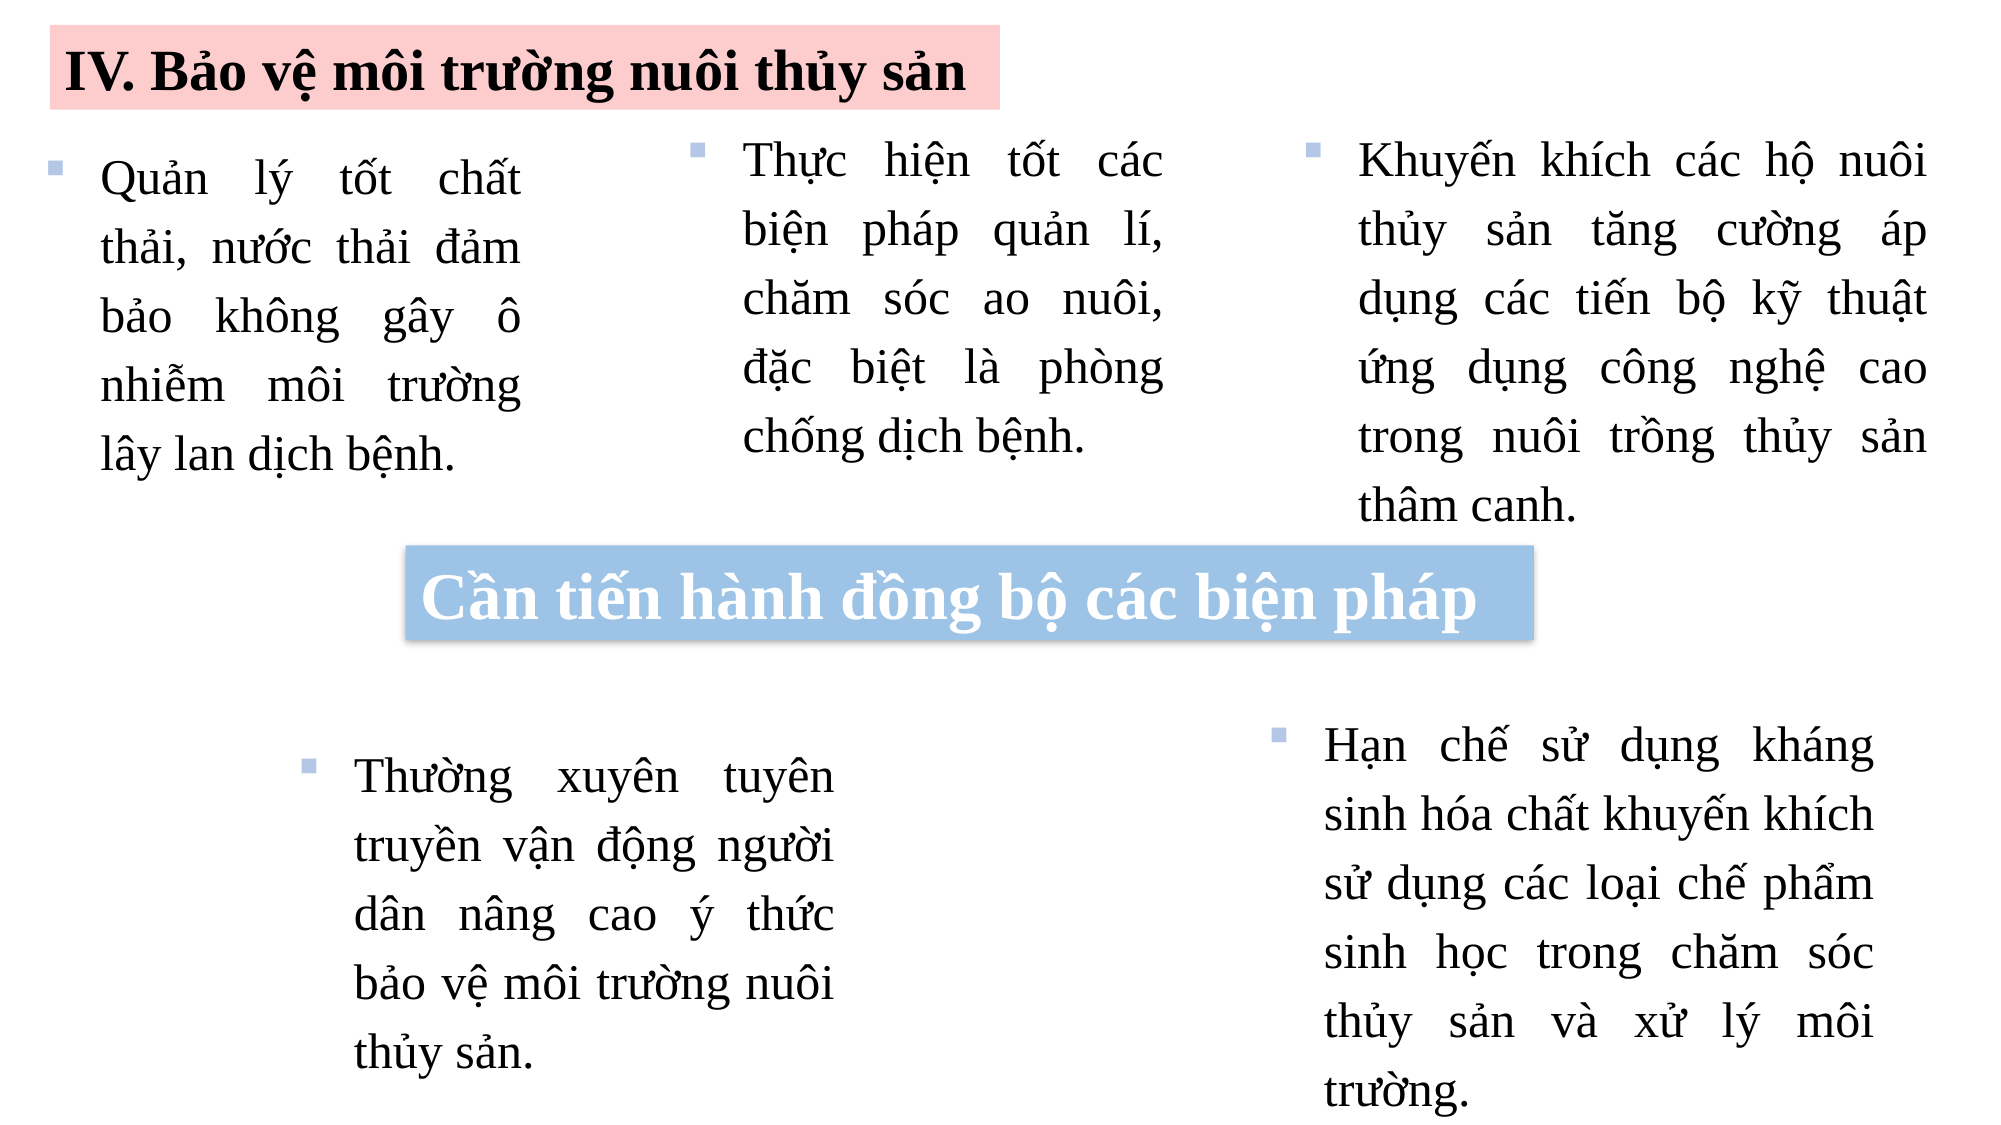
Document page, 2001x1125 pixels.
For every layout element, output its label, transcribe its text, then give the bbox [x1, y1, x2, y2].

text_box Khuyến khích các hộ nuôi thủy sản tăng cường áp dụng các tiến bộ kỹ thuật ứng dụng công nghệ cao trong nuôi trồng thủy sản thâm canh. [1287, 110, 1943, 539]
text_box Hạn chế sử dụng kháng sinh hóa chất khuyến khích sử dụng các loại chế phẩm sinh học trong chăm sóc thủy sản và xử lý môi trường. [1252, 694, 1890, 1124]
text_box Thực hiện tốt các biện pháp quản lí, chăm sóc ao nuôi, đặc biệt là phòng chống dịch bệnh. [671, 110, 1179, 470]
text_box Thường xuyên tuyên truyền vận động người dân nâng cao ý thức bảo vệ môi trường nuôi thủy sản. [282, 726, 850, 1086]
text_box Quản lý tốt chất thải, nước thải đảm bảo không gây ô nhiễm môi trường lây lan dịch bệnh. [29, 128, 537, 488]
text_box Cần tiến hành đồng bộ các biện pháp [405, 545, 1534, 641]
text_box IV. Bảo vệ môi trường nuôi thủy sản [49, 24, 1000, 110]
